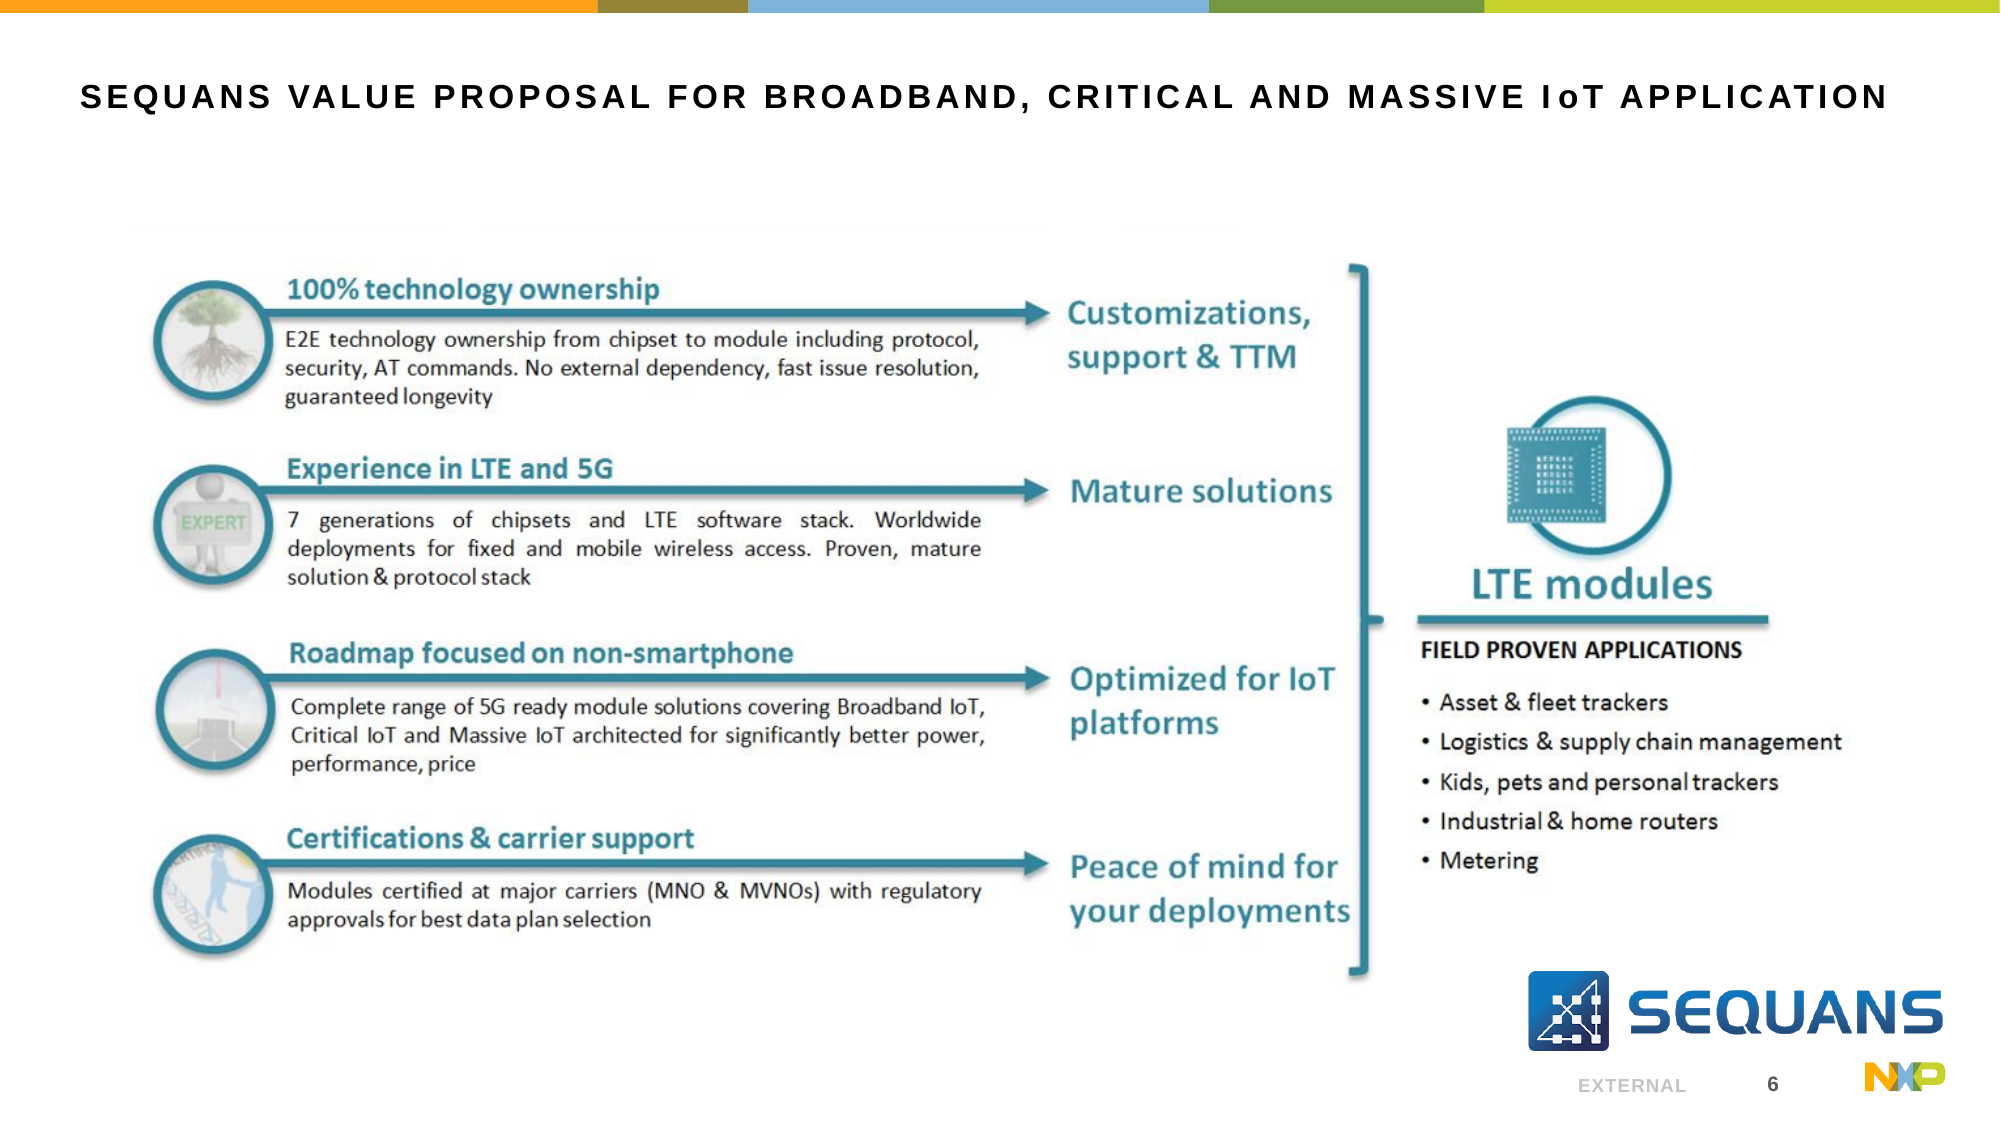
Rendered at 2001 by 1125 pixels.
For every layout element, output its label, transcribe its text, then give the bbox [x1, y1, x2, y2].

picture [131, 223, 1947, 1051]
title Sequans value proposal for broadband, critical and massive iot application [64, 67, 1945, 176]
